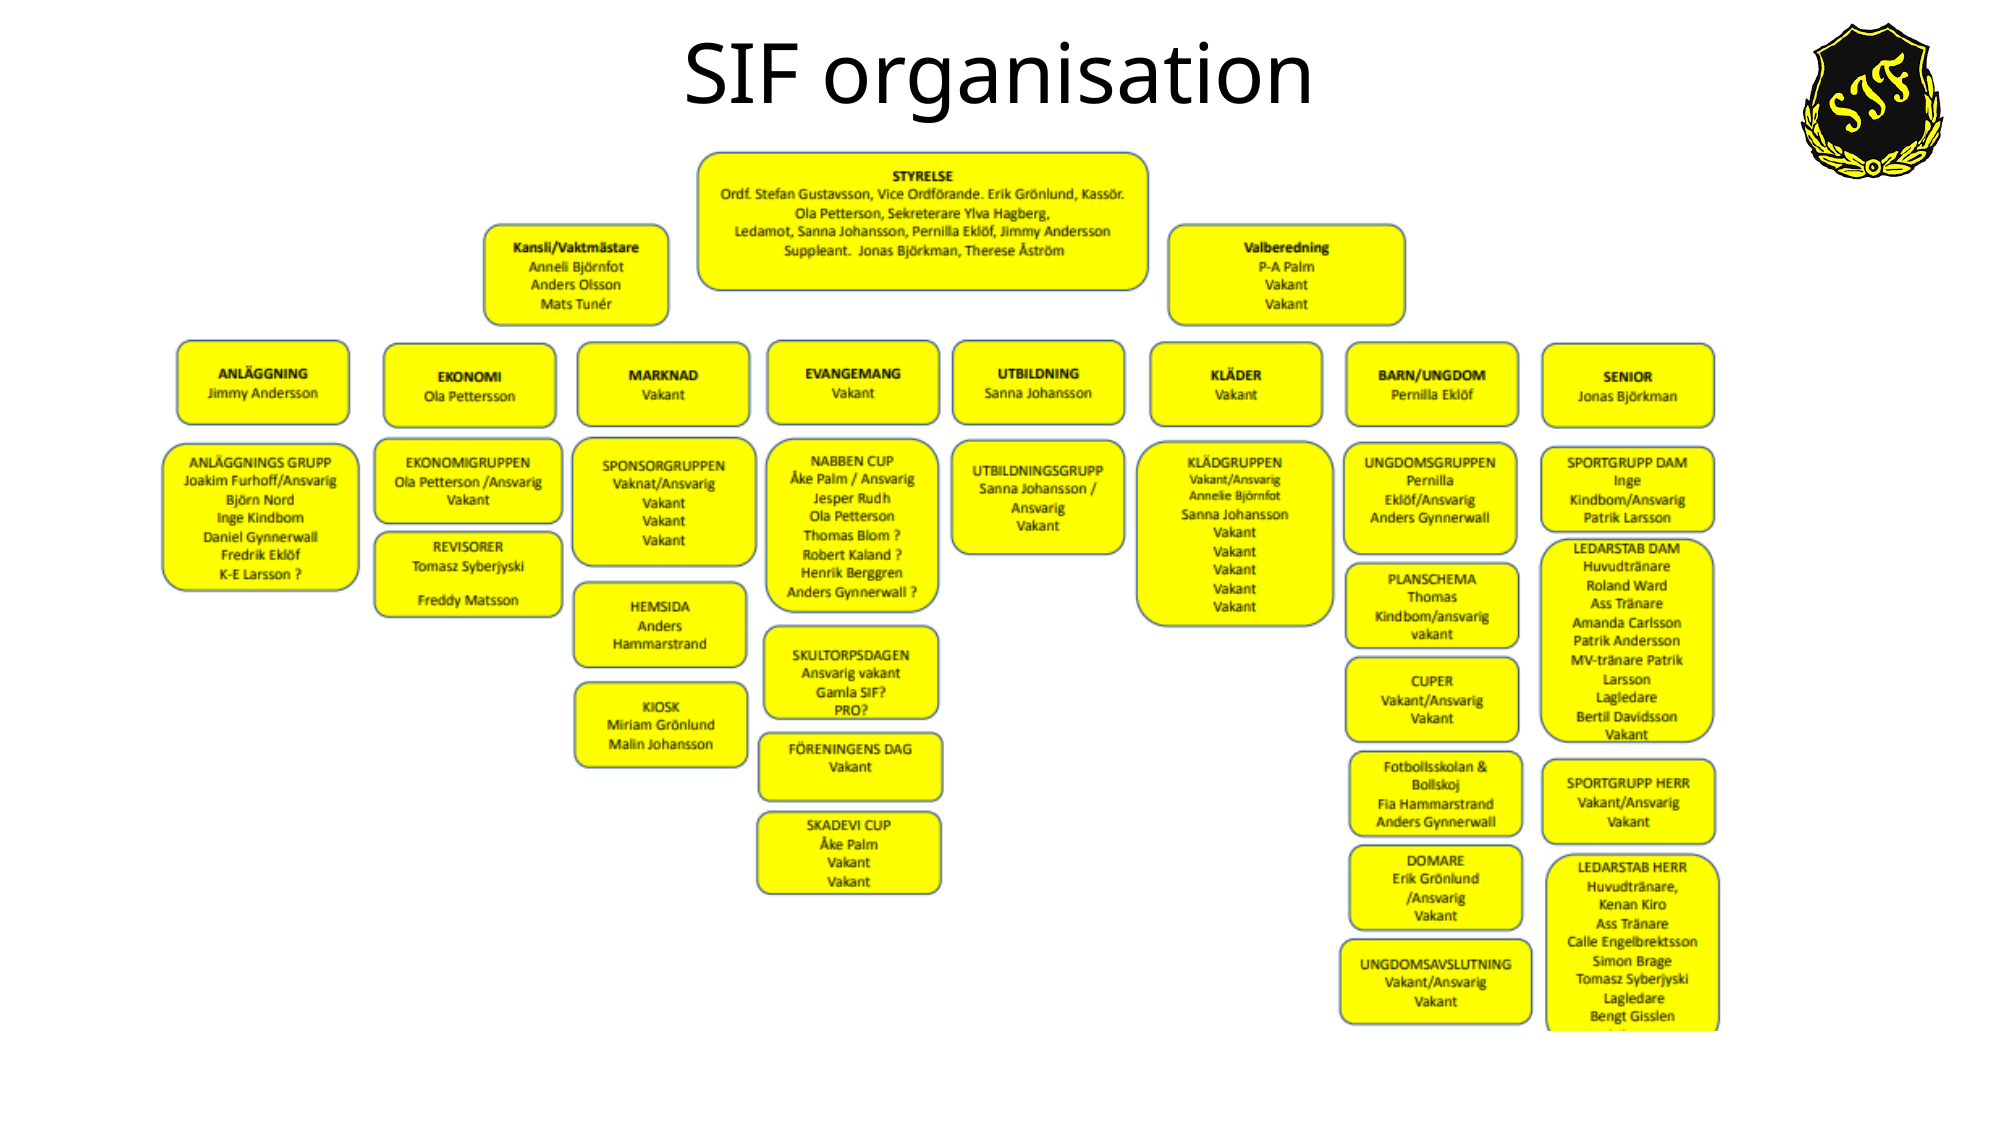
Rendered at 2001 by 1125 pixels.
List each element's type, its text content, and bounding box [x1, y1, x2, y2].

title SIF organisation [249, 28, 1750, 129]
picture [150, 128, 1730, 1031]
picture [1775, 0, 1963, 208]
